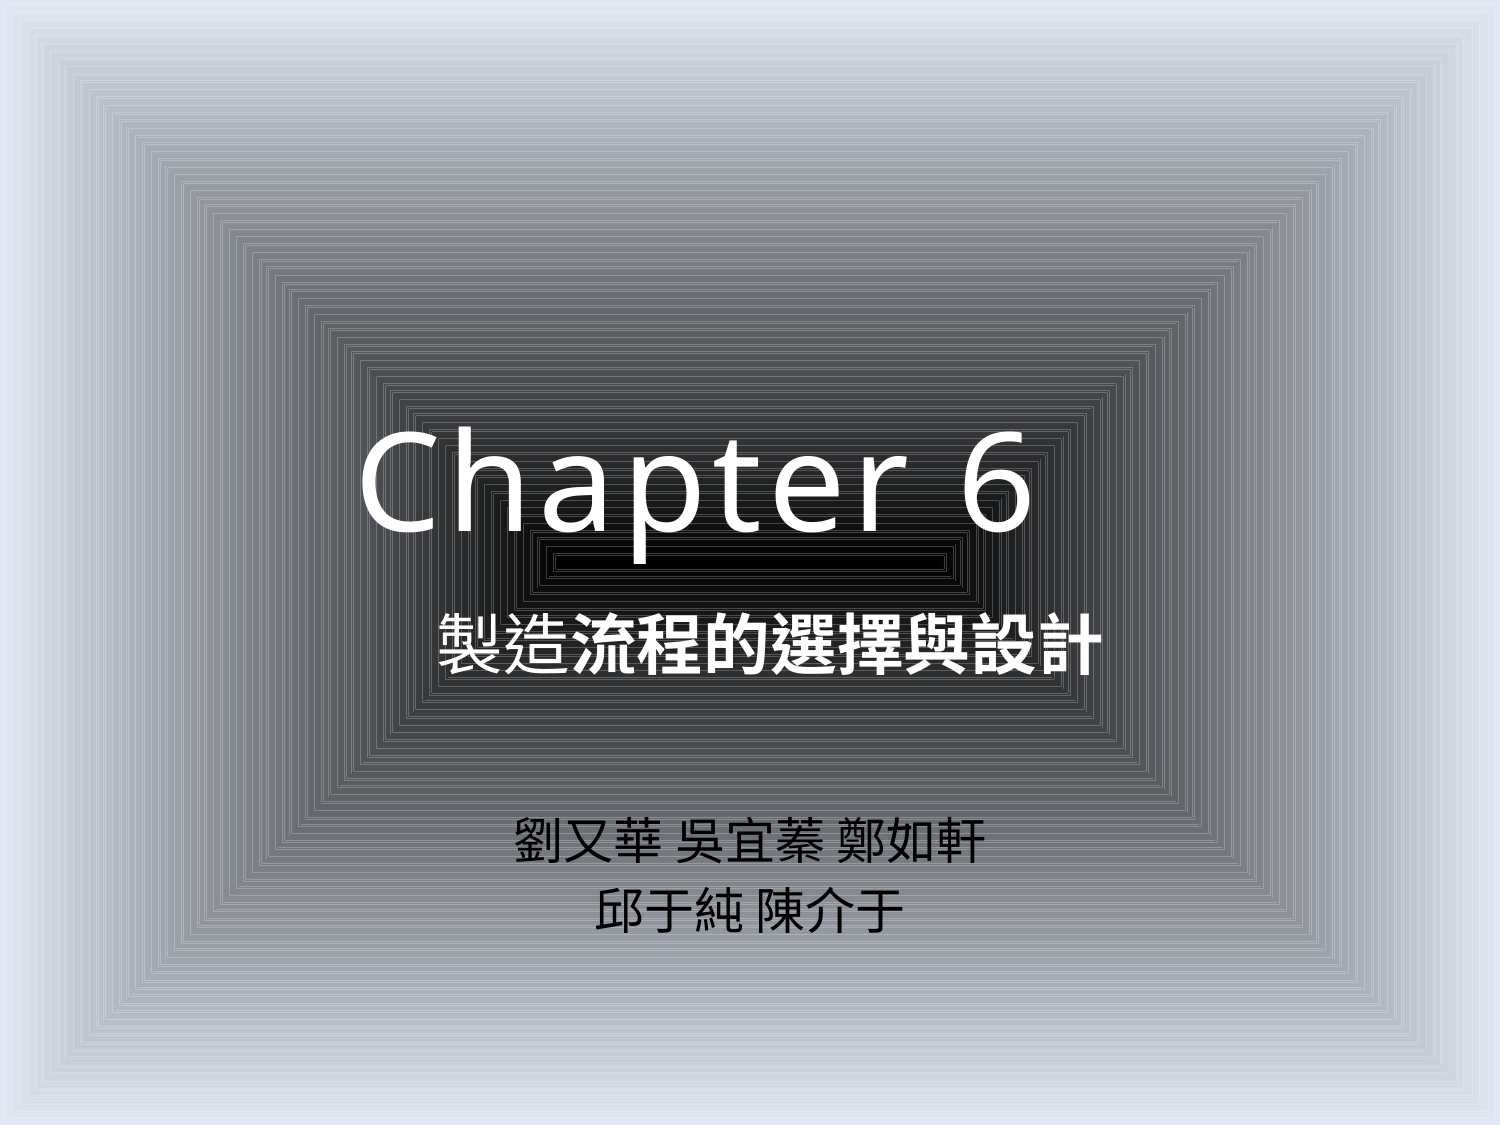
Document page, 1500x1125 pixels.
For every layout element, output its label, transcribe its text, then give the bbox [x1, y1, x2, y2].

text_box 製造流程的選擇與設計 [421, 595, 1161, 691]
text_box Chapter 6 [339, 386, 1172, 567]
subtitle 劉又華 吳宜蓁 鄭如軒 邱于純 陳介于 [225, 802, 1275, 1090]
